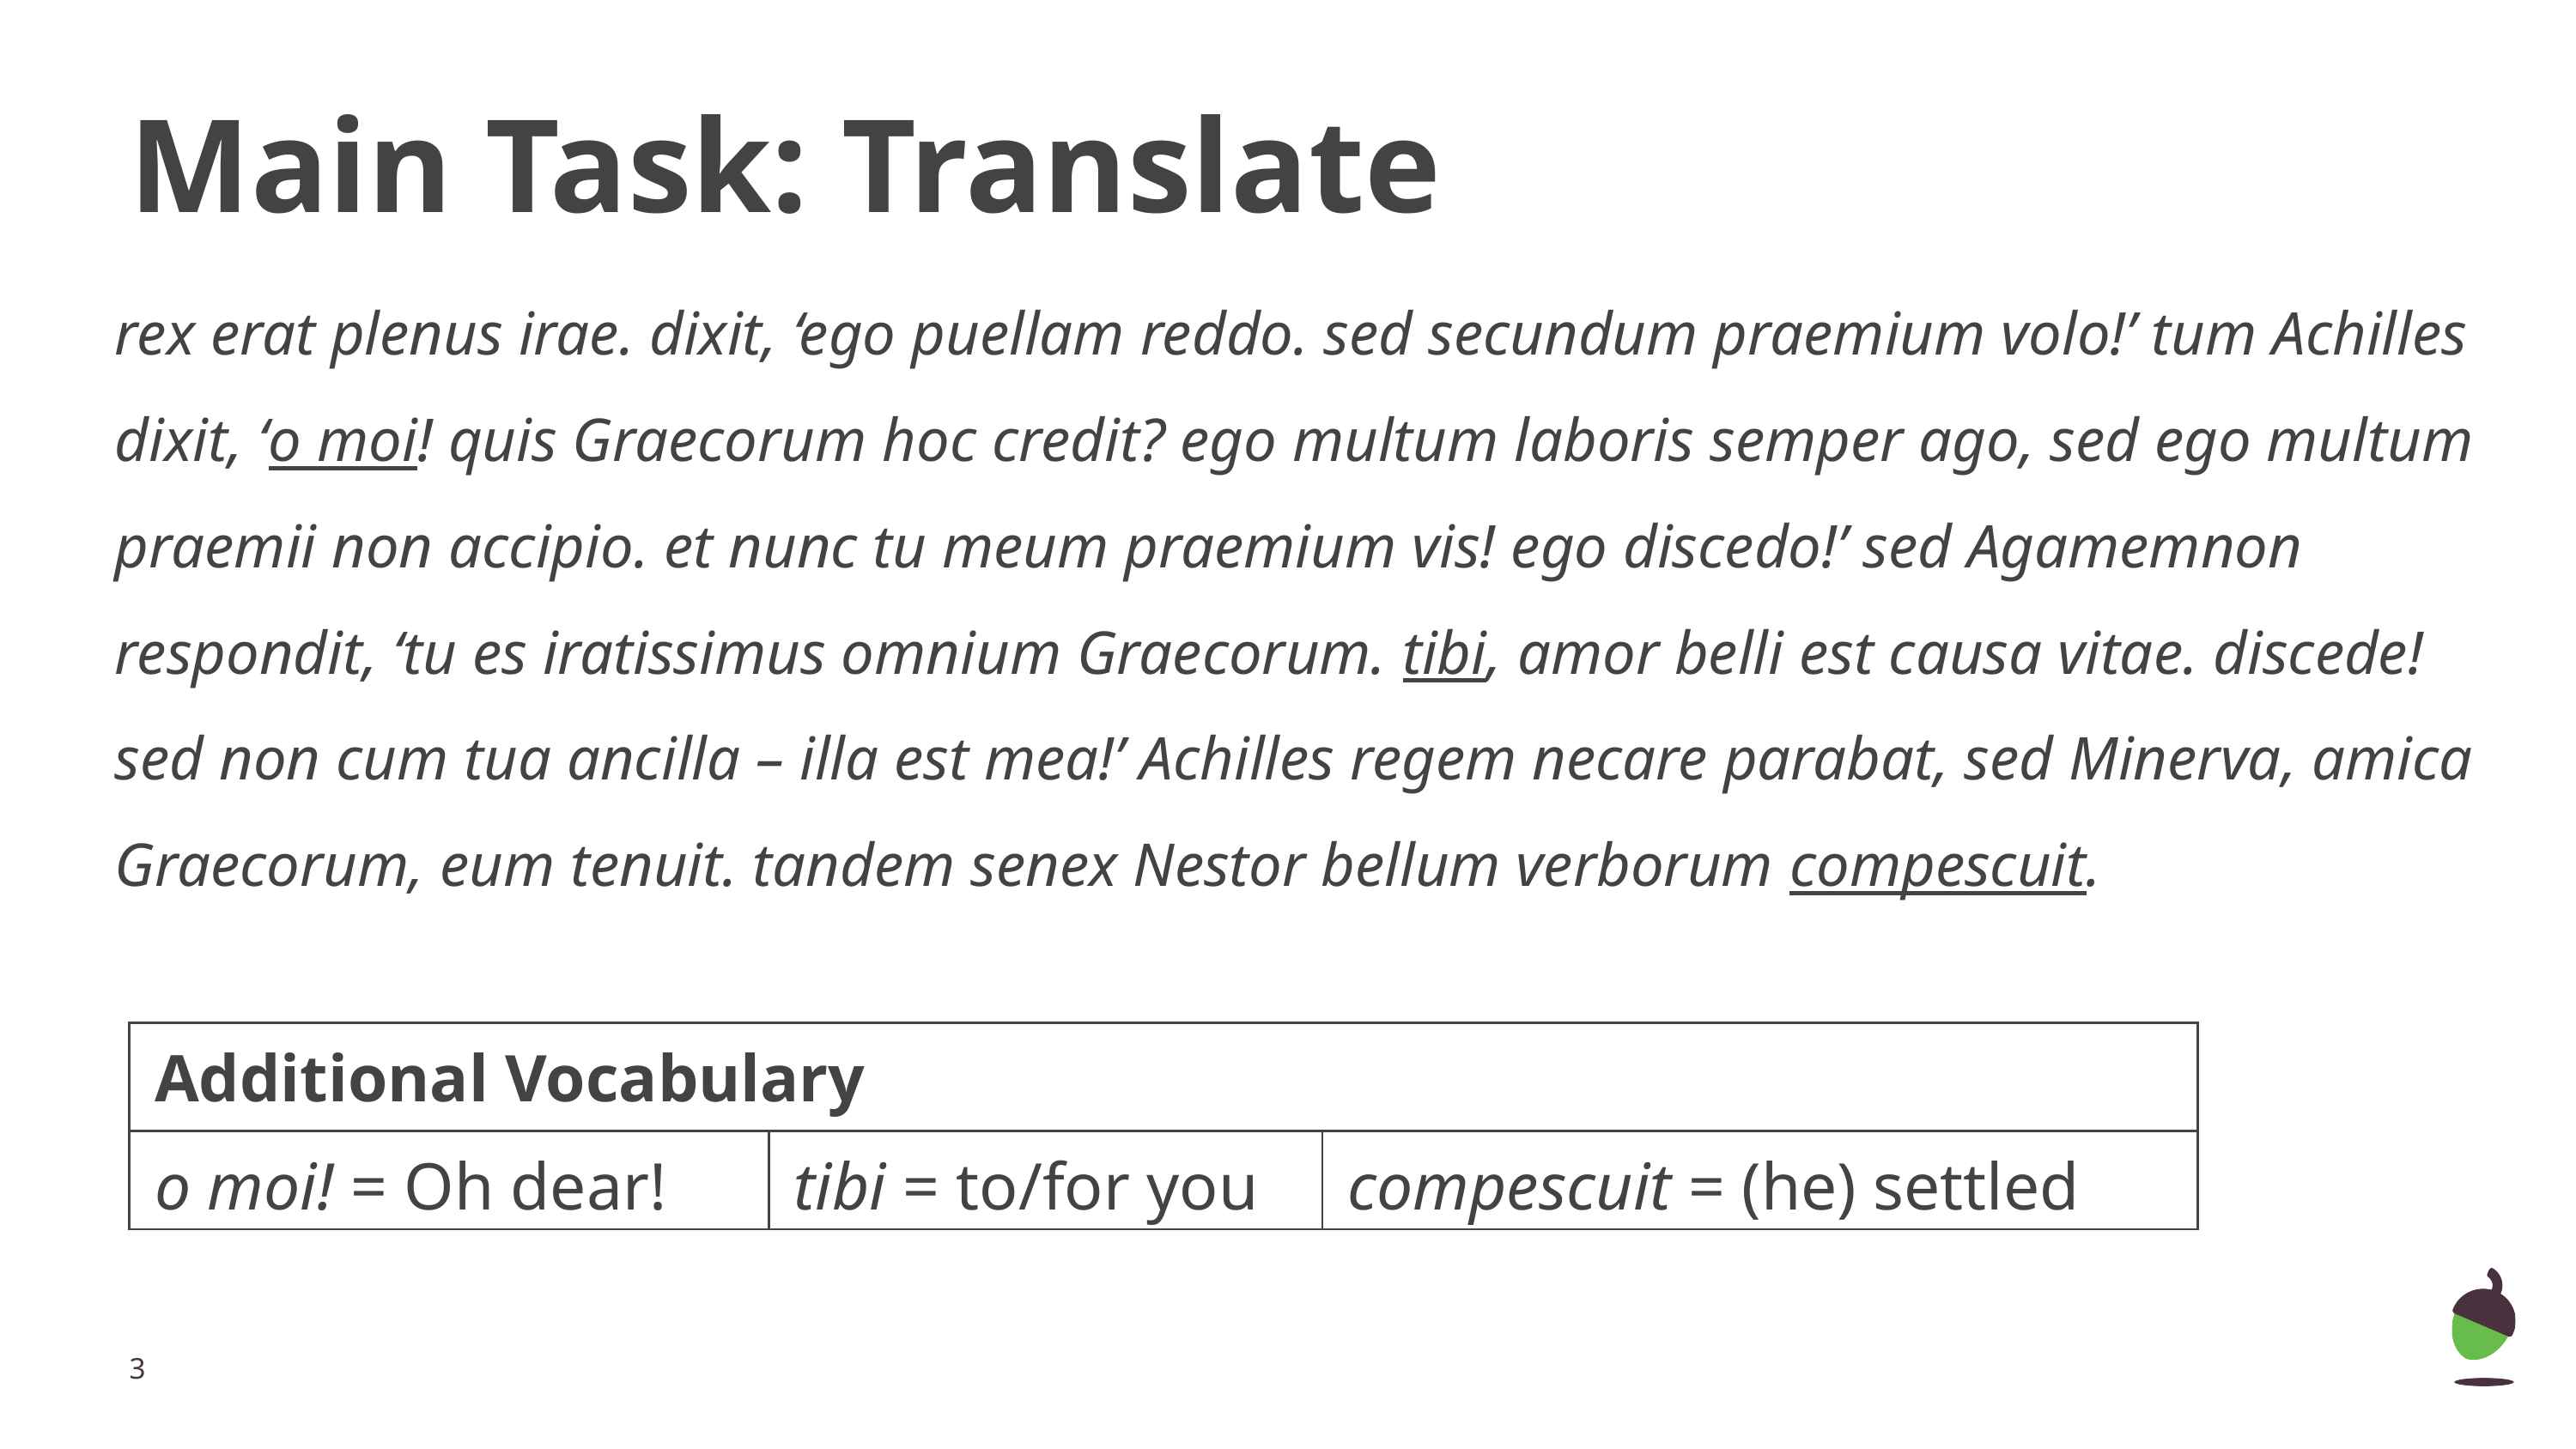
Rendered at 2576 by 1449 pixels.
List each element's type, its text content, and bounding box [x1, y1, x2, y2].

table_header Additional Vocabulary [131, 1024, 2196, 1130]
table_cell o moi! = Oh dear! [131, 1132, 768, 1228]
text_box rex erat plenus irae. dixit, ‘ego puellam reddo. sed secundum praemium volo!’ tum Achilles dixit, ‘o moi! quis Graecorum hoc credit? ego multum laboris semper ago, sed ego multum praemii non accipio. et nunc tu meum praemium vis! ego discedo!’ sed Agamemnon respondit, ‘tu es iratissimus omnium Graecorum. tibi, amor belli est causa vitae. discede! sed non cum tua ancilla – illa est mea!’ Achilles regem necare parabat, sed Minerva, amica Graecorum, eum tenuit. tandem senex Nestor bellum verborum compescuit. [114, 260, 2481, 828]
title Main Task: Translate [129, 60, 1567, 229]
table_cell tibi = to/for you [770, 1132, 1321, 1228]
picture [2451, 1268, 2516, 1386]
table_cell compescuit = (he) settled [1323, 1132, 2196, 1228]
slide_number ‹#› [129, 1349, 332, 1401]
